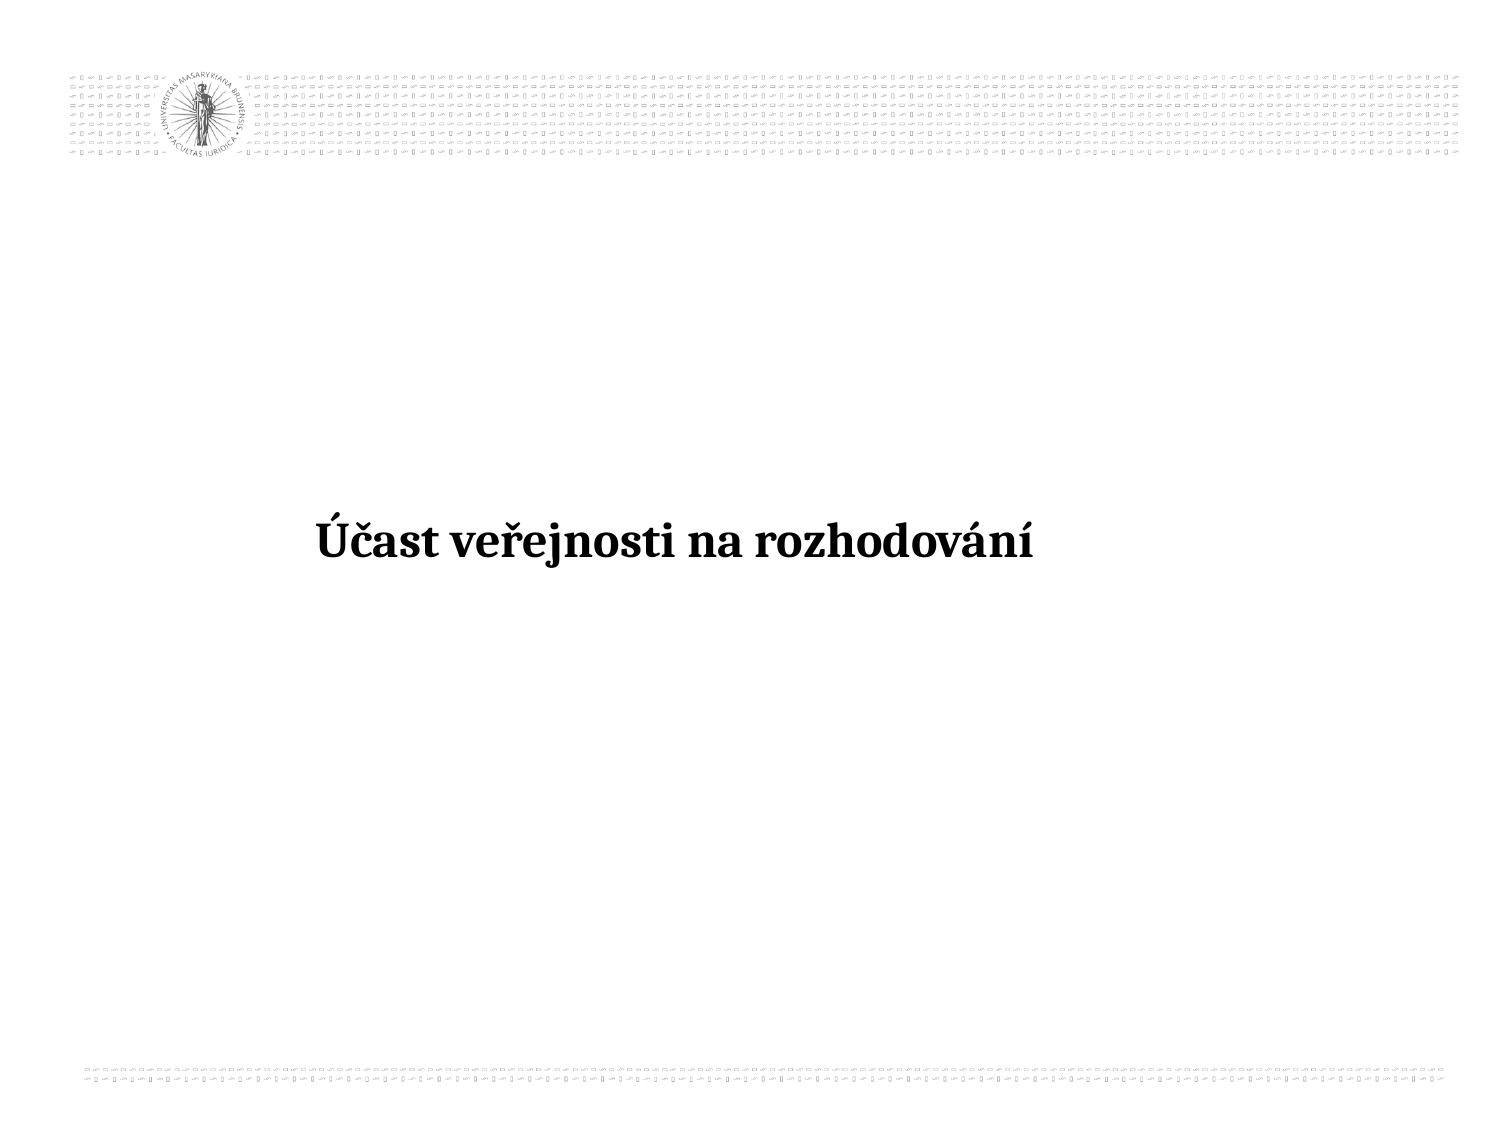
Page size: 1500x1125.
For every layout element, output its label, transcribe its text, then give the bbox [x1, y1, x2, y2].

text_box Účast veřejnosti na rozhodování [301, 499, 1500, 635]
picture [13, 1039, 1500, 1116]
picture [0, 42, 1500, 200]
